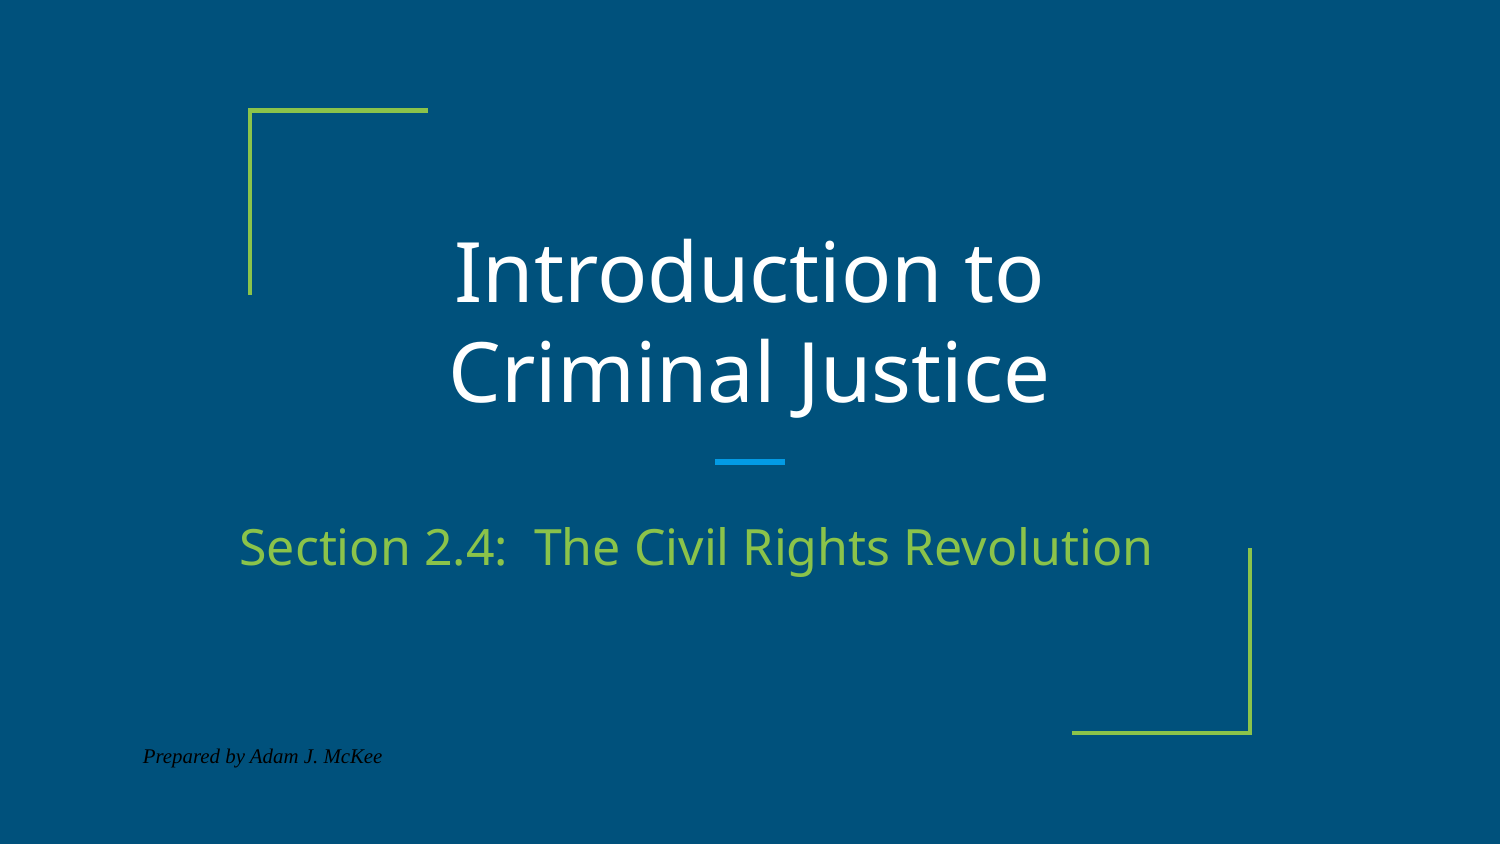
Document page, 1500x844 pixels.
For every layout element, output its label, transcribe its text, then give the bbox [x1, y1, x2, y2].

subtitle Section 2.4: The Civil Rights Revolution [169, 500, 1225, 650]
text_box Prepared by Adam J. McKee [127, 727, 627, 777]
title Introduction to Criminal Justice [275, 195, 1225, 435]
